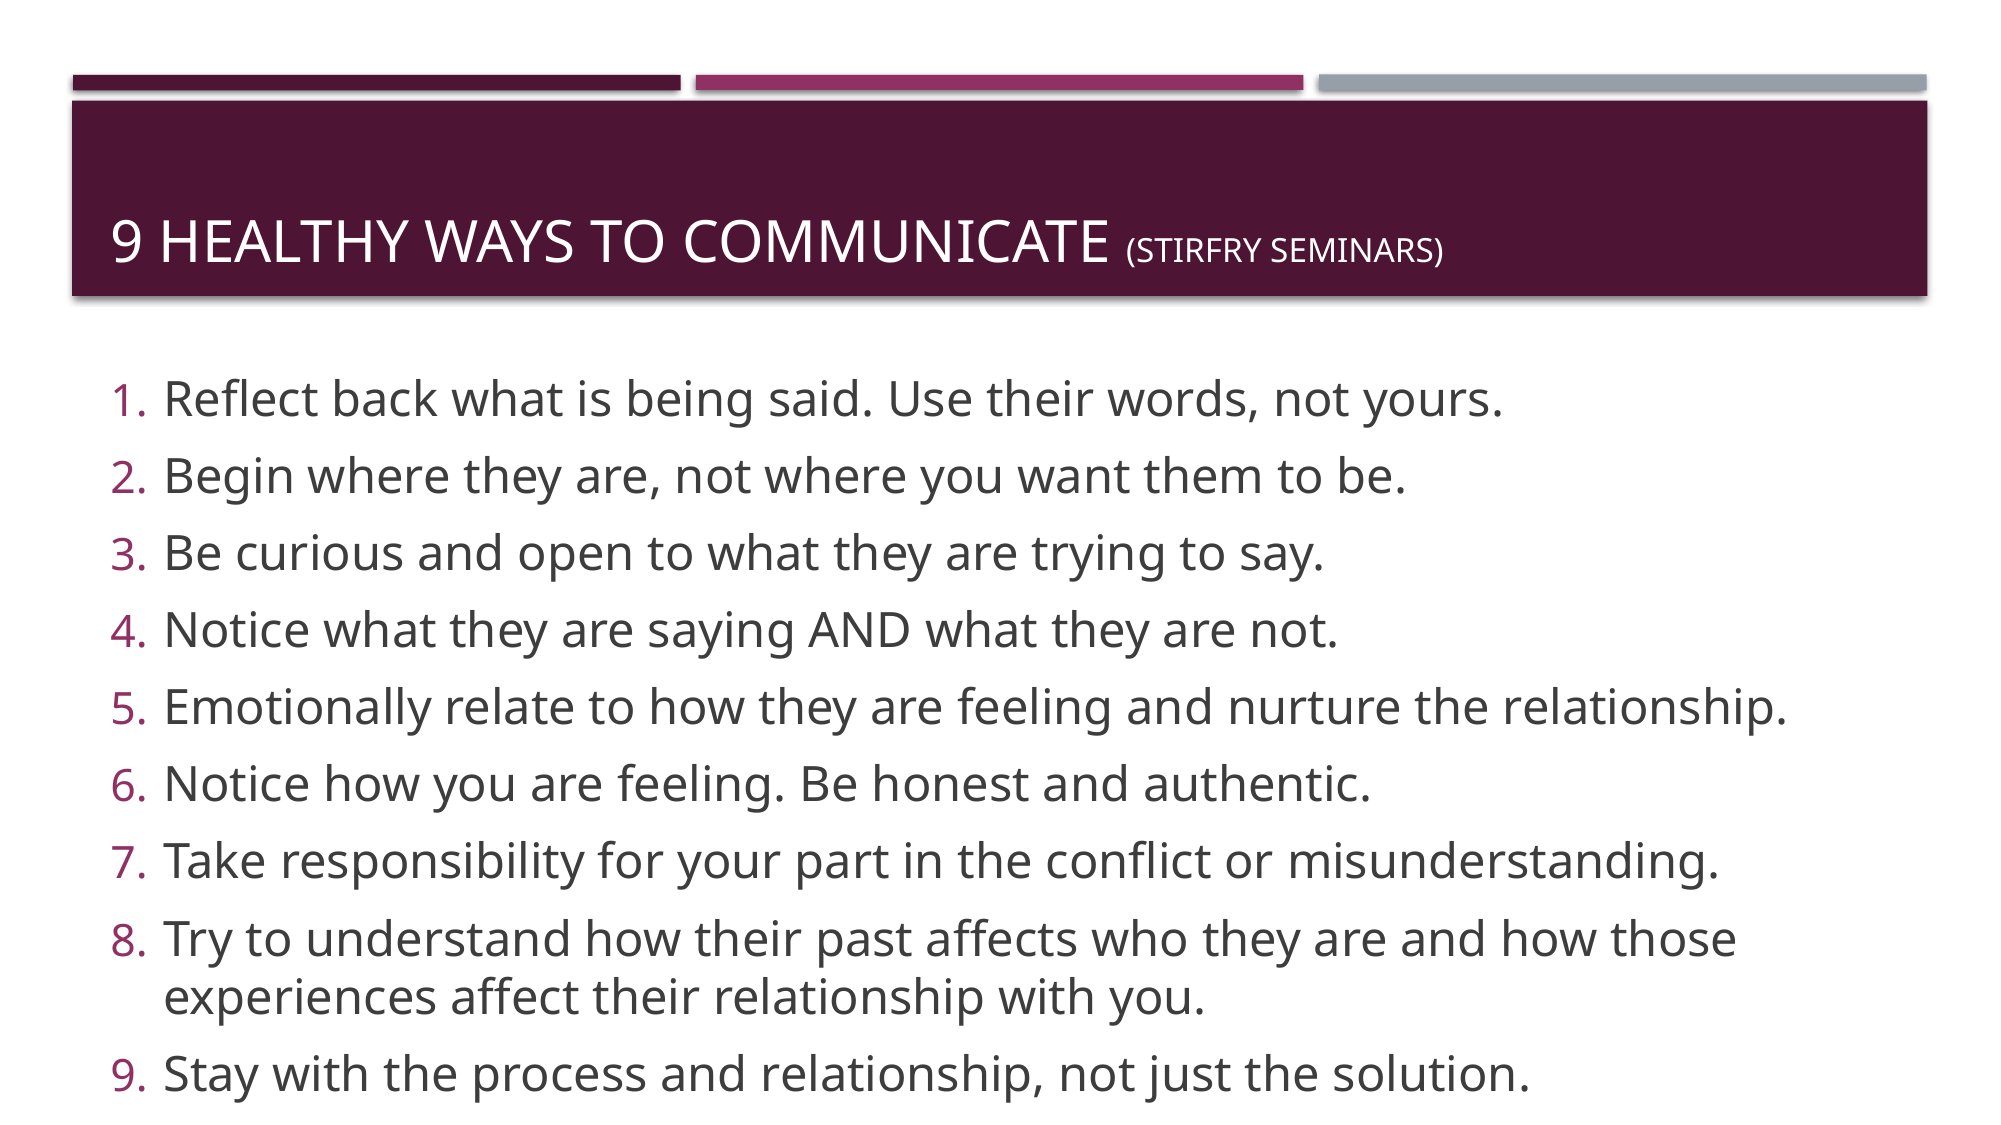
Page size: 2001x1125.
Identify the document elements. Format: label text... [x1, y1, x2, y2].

list Reflect back what is being said. Use their words, not yours. Begin where they are, not where you want them to be. Be curious and open to what they are trying to say. Notice what they are saying AND what they are not. Emotionally relate to how they are feeling and nurture the relationship. Notice how you are feeling. Be honest and authentic. Take responsibility for your part in the conflict or misunderstanding. Try to understand how their past affects who they are and how those experiences affect their relationship with you. Stay with the process and relationship, not just the solution. [95, 360, 1905, 1125]
title 9 Healthy Ways to Communicate (stirFry seminars) [95, 115, 1905, 282]
